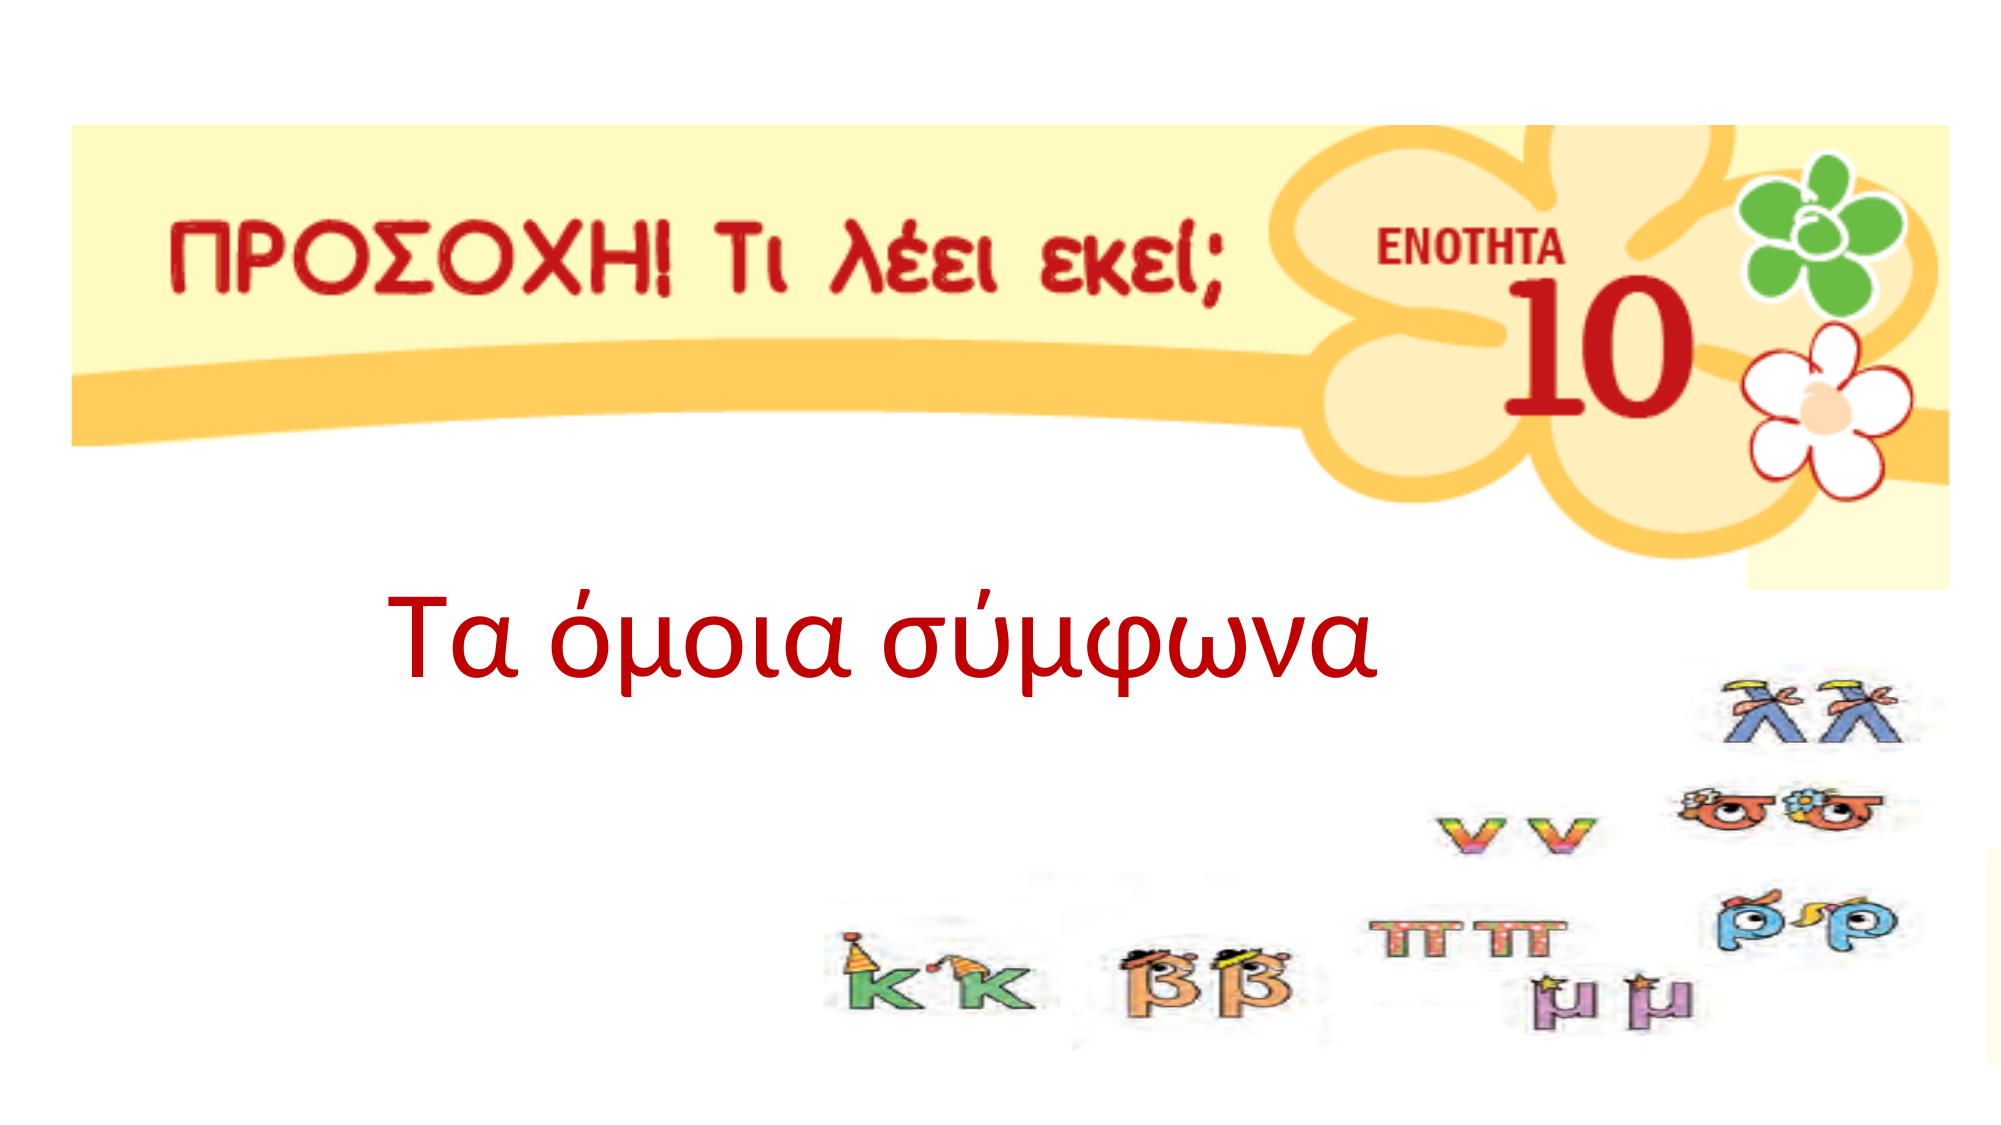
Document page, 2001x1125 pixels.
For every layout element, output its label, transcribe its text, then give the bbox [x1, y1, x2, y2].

picture [823, 660, 2000, 1064]
picture [71, 125, 1965, 591]
subtitle Τα όμοια σύμφωνα [133, 591, 1634, 863]
